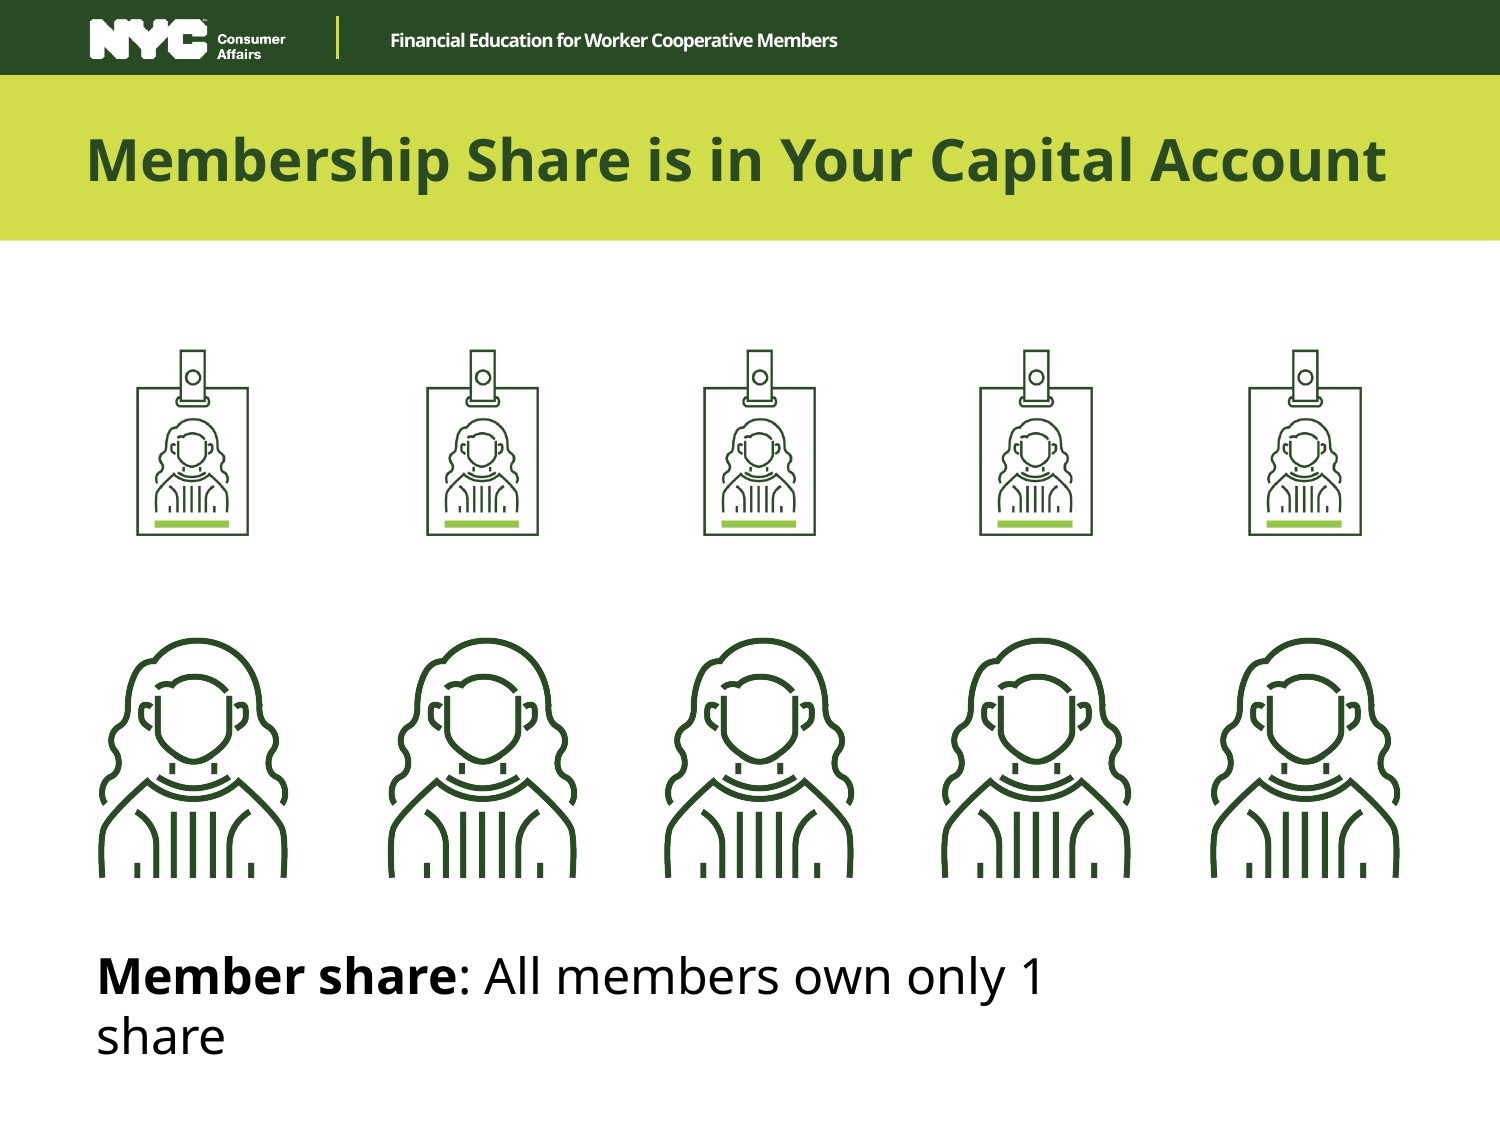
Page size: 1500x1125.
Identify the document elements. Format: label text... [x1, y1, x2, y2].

text_box [0, 0, 1500, 77]
picture [651, 624, 868, 892]
picture [979, 349, 1093, 537]
picture [135, 349, 250, 537]
picture [84, 624, 301, 892]
text_box [0, 77, 1500, 243]
picture [374, 624, 591, 892]
picture [1248, 349, 1362, 537]
picture [49, 16, 788, 138]
picture [928, 624, 1144, 892]
picture [702, 349, 816, 537]
text_box Financial Education for Worker Cooperative Members [375, 22, 1208, 57]
picture [425, 349, 540, 537]
text_box Membership Share is in Your Capital Account [70, 125, 1469, 190]
picture [1197, 624, 1413, 892]
text_box Member share: All members own only 1 share [81, 937, 1163, 1125]
